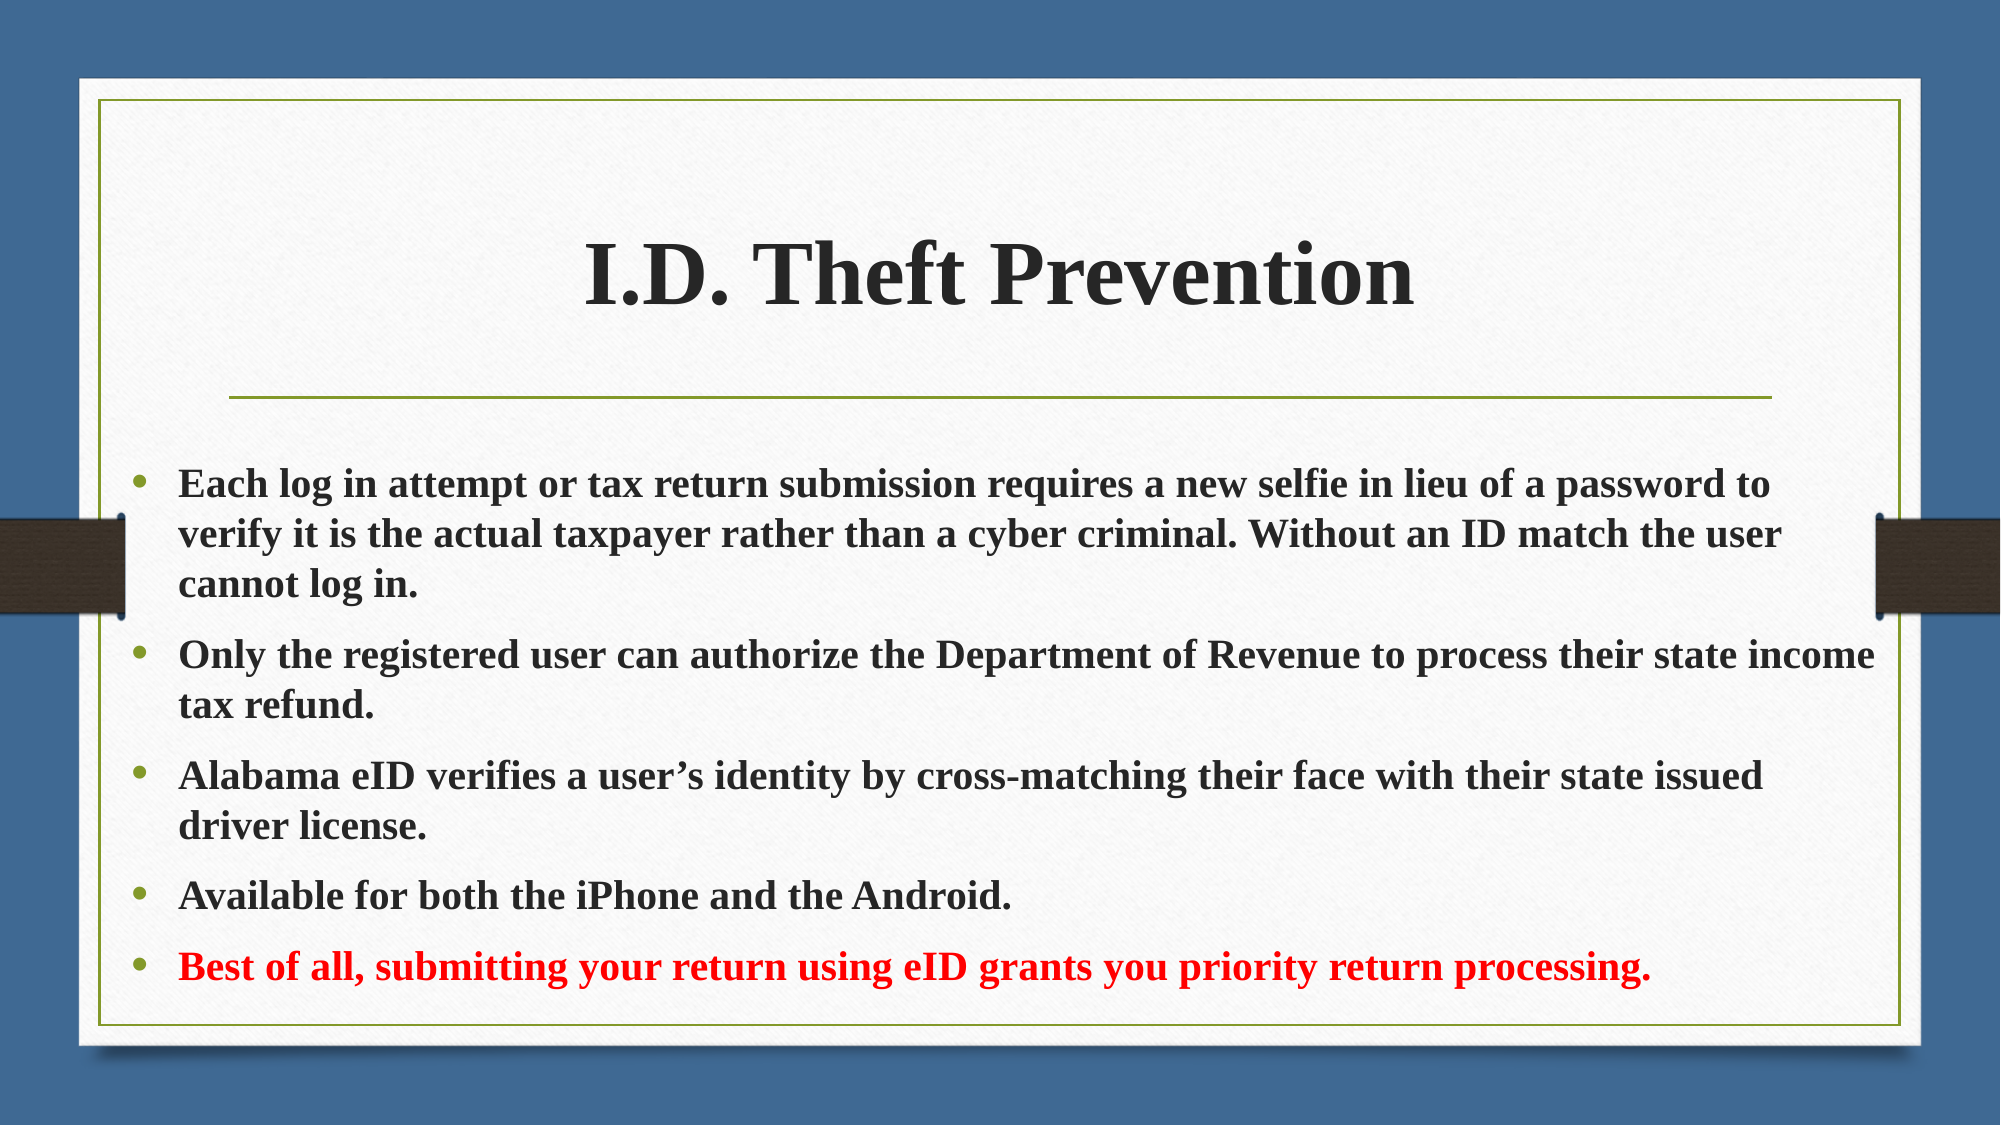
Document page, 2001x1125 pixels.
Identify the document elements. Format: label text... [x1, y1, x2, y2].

title I.D. Theft Prevention [212, 161, 1788, 375]
list Each log in attempt or tax return submission requires a new selfie in lieu of a password to verify it is the actual taxpayer rather than a cyber criminal. Without an ID match the user cannot log in. Only the registered user can authorize the Department of Revenue to process their state income tax refund. Alabama eID verifies a user’s identity by cross-matching their face with their state issued driver license. Available for both the iPhone and the Android. Best of all, submitting your return using eID grants you priority return processing. [116, 448, 1894, 1095]
picture [0, 0, 2001, 1125]
